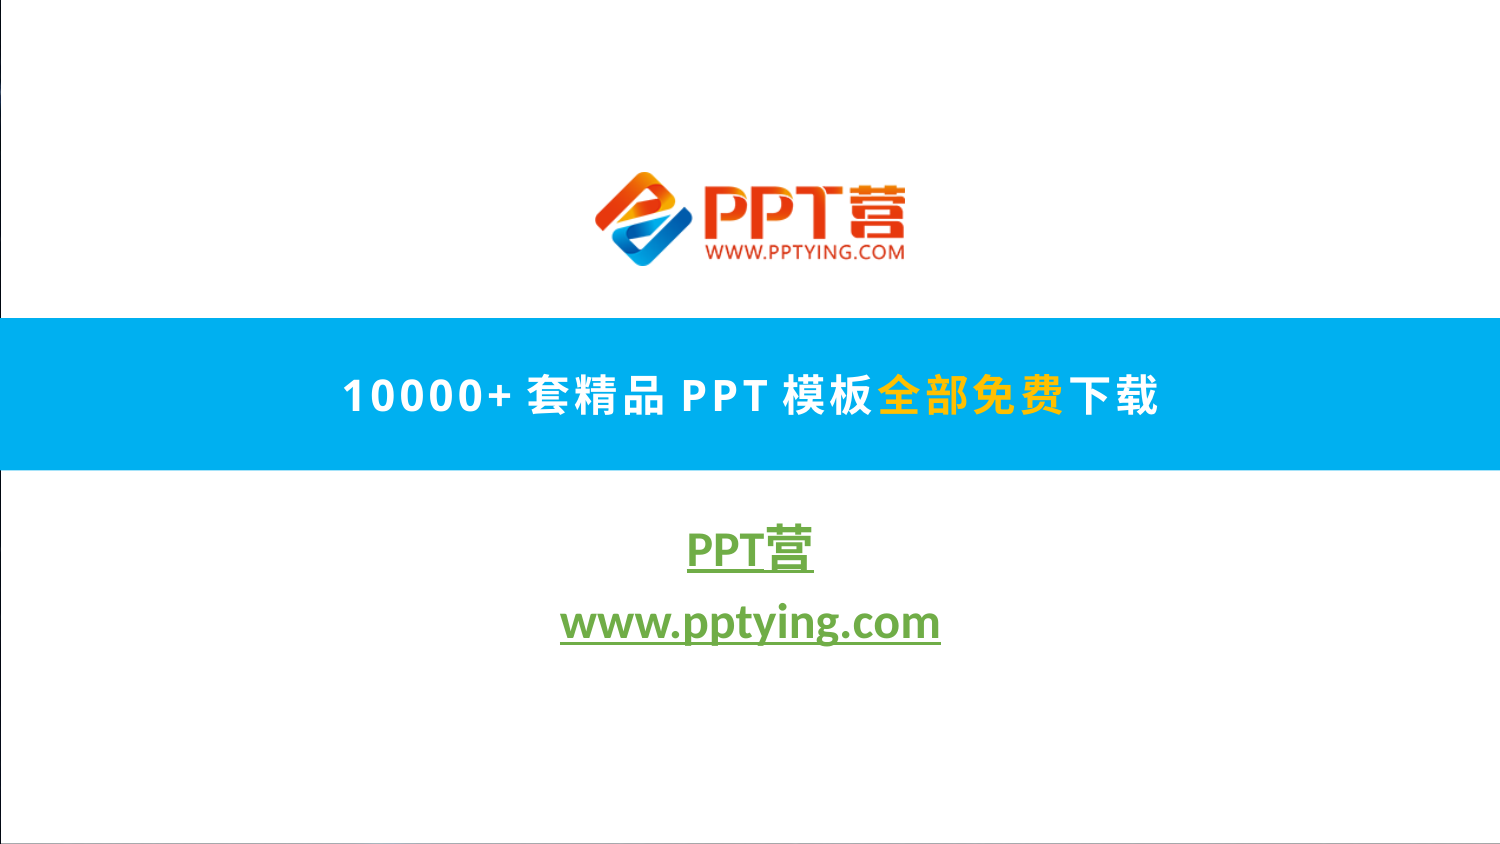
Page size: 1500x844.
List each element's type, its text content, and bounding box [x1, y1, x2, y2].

picture [595, 172, 905, 266]
text_box PPT营 www.pptying.com [516, 508, 985, 656]
text_box [0, 0, 1500, 317]
text_box 10000+套精品PPT模板全部免费下载 [0, 317, 1500, 471]
text_box [0, 471, 1500, 844]
